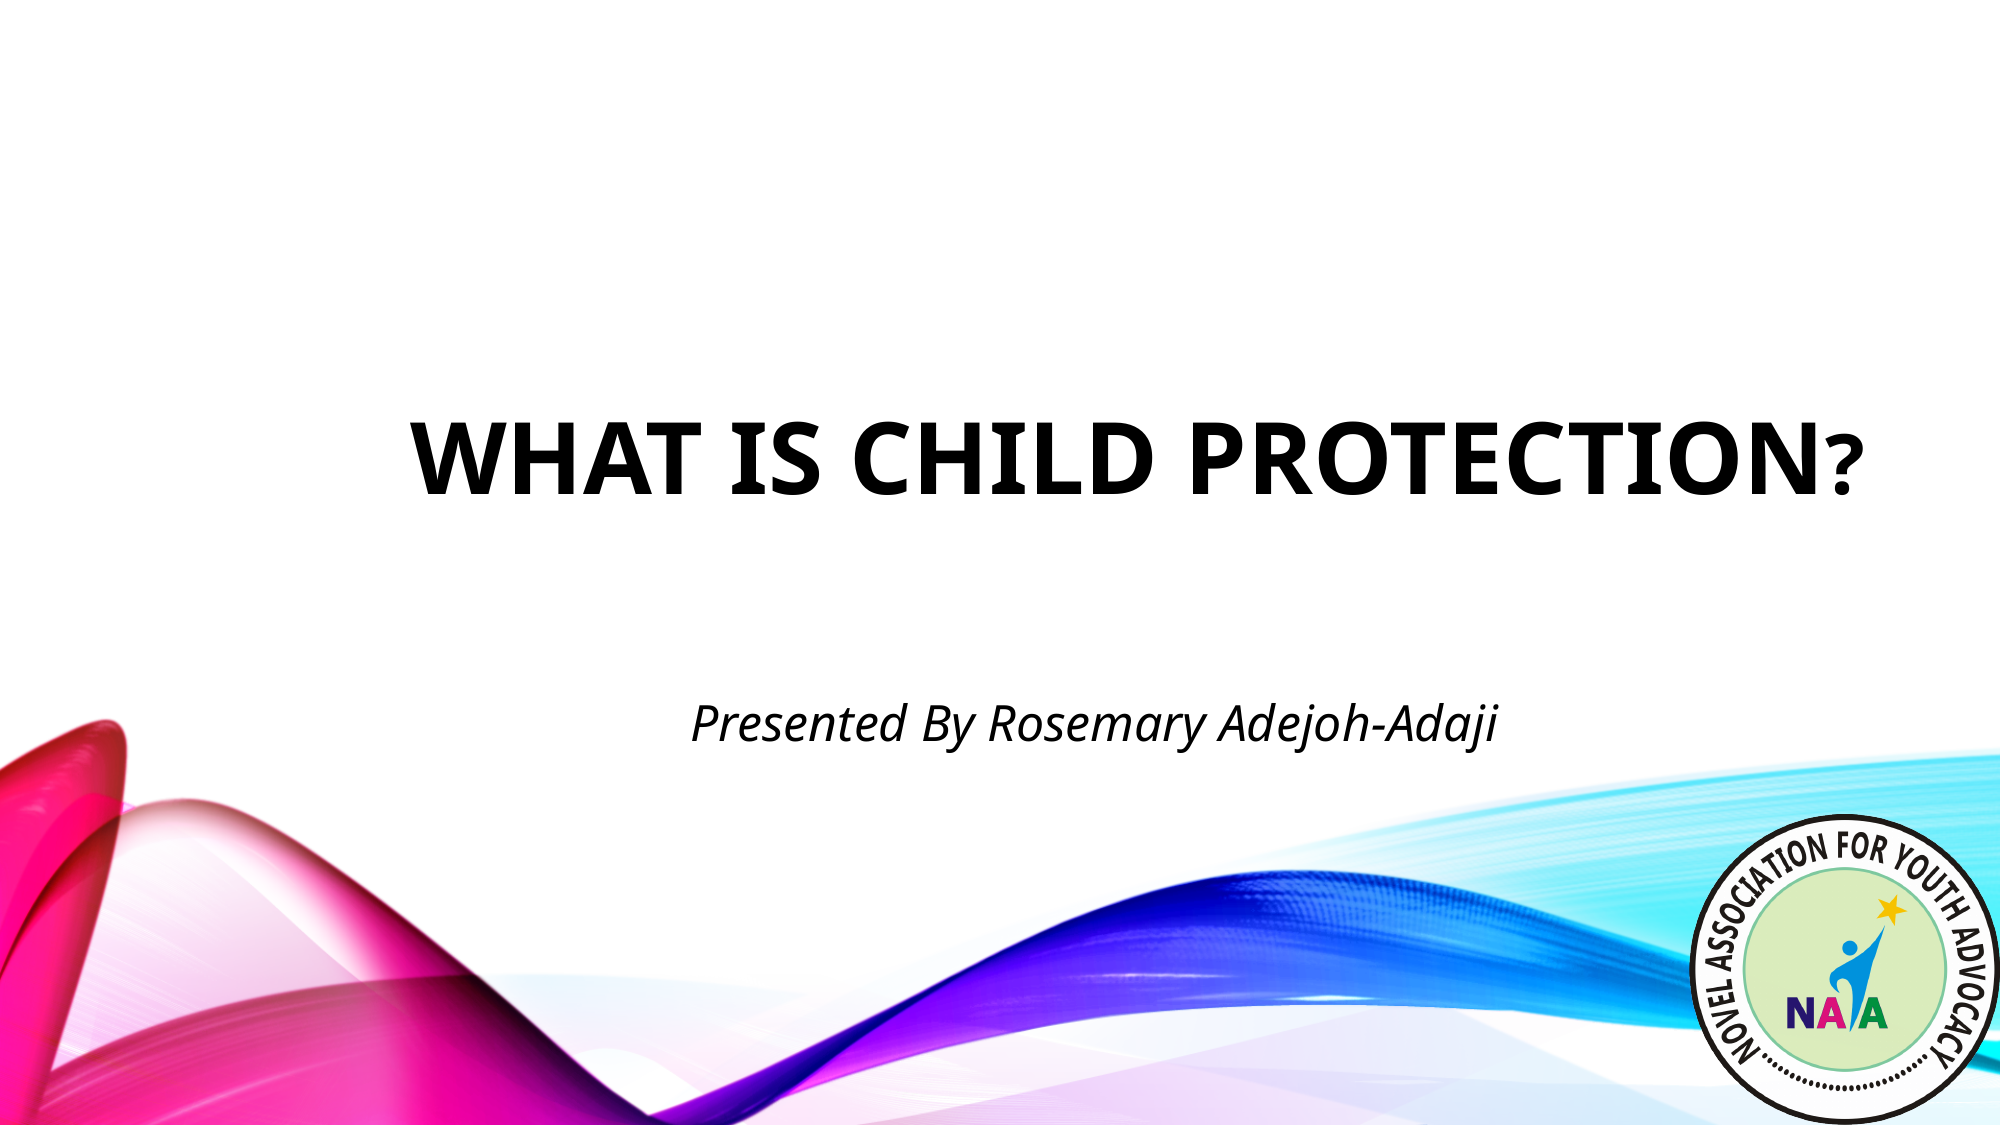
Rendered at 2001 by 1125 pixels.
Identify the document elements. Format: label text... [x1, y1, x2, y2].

list Presented By Rosemary Adejoh-Adaji [323, 691, 1866, 774]
title WHAT IS CHILD PROTECTION? [163, 336, 1881, 624]
picture [0, 717, 2000, 1125]
